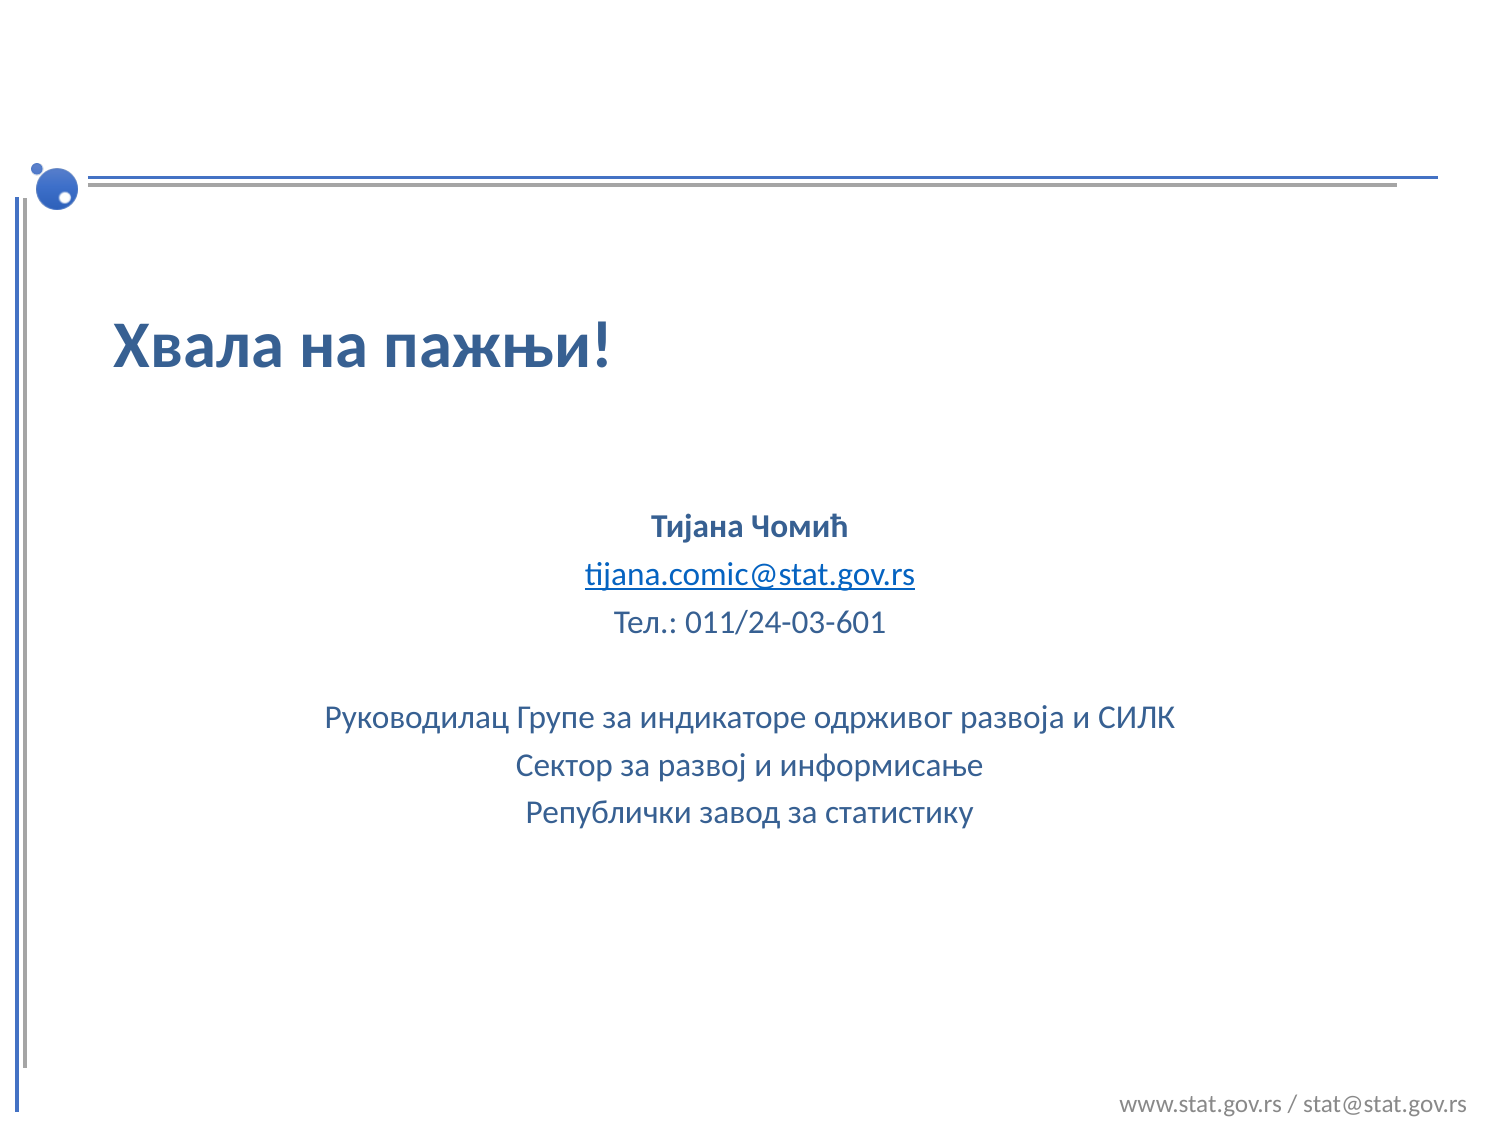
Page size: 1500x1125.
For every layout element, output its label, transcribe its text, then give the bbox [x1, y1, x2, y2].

title Хвала на пажњи! [98, 277, 1324, 415]
picture [31, 163, 78, 210]
list Тијана Чомић tijana.comic@stat.gov.rs Тел.: 011/24-03-601 Руководилац Групe за индикаторе одрживог развоја и СИЛК Сектор за развој и информисање Републички завод за статистику [150, 450, 1350, 888]
